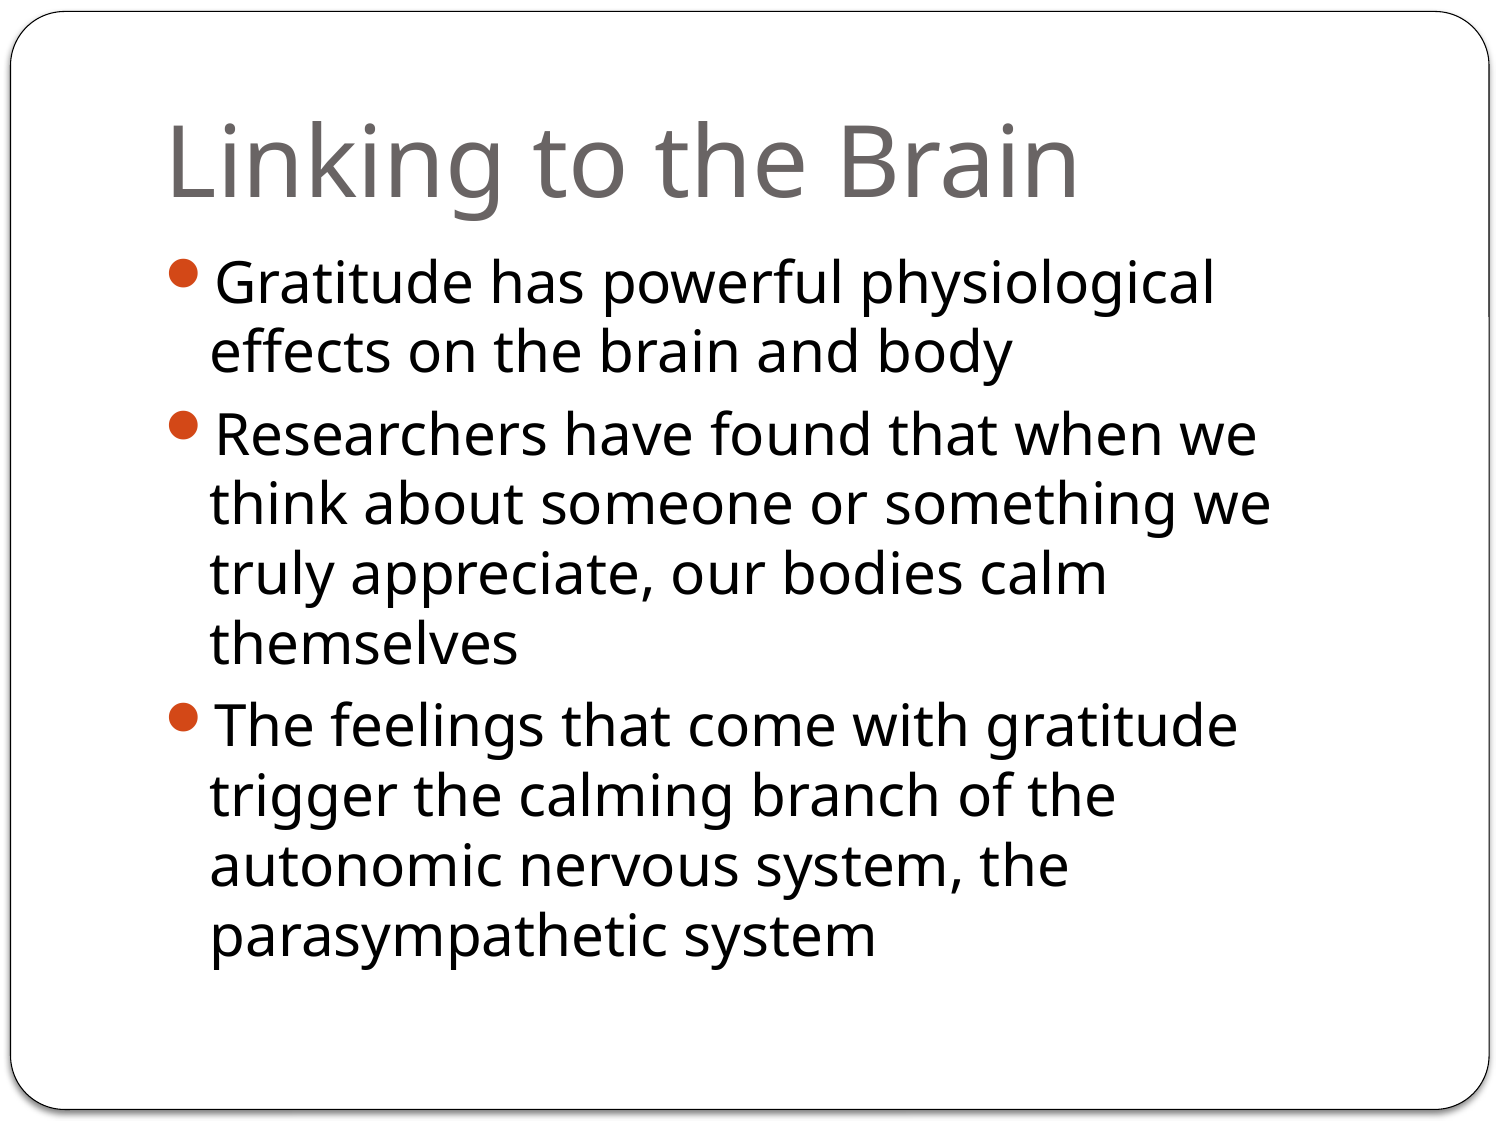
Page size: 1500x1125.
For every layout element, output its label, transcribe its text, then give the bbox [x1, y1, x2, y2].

list Gratitude has powerful physiological effects on the brain and body Researchers have found that when we think about someone or something we truly appreciate, our bodies calm themselves The feelings that come with gratitude trigger the calming branch of the autonomic nervous system, the parasympathetic system [150, 237, 1425, 988]
title Linking to the Brain [150, 45, 1425, 233]
